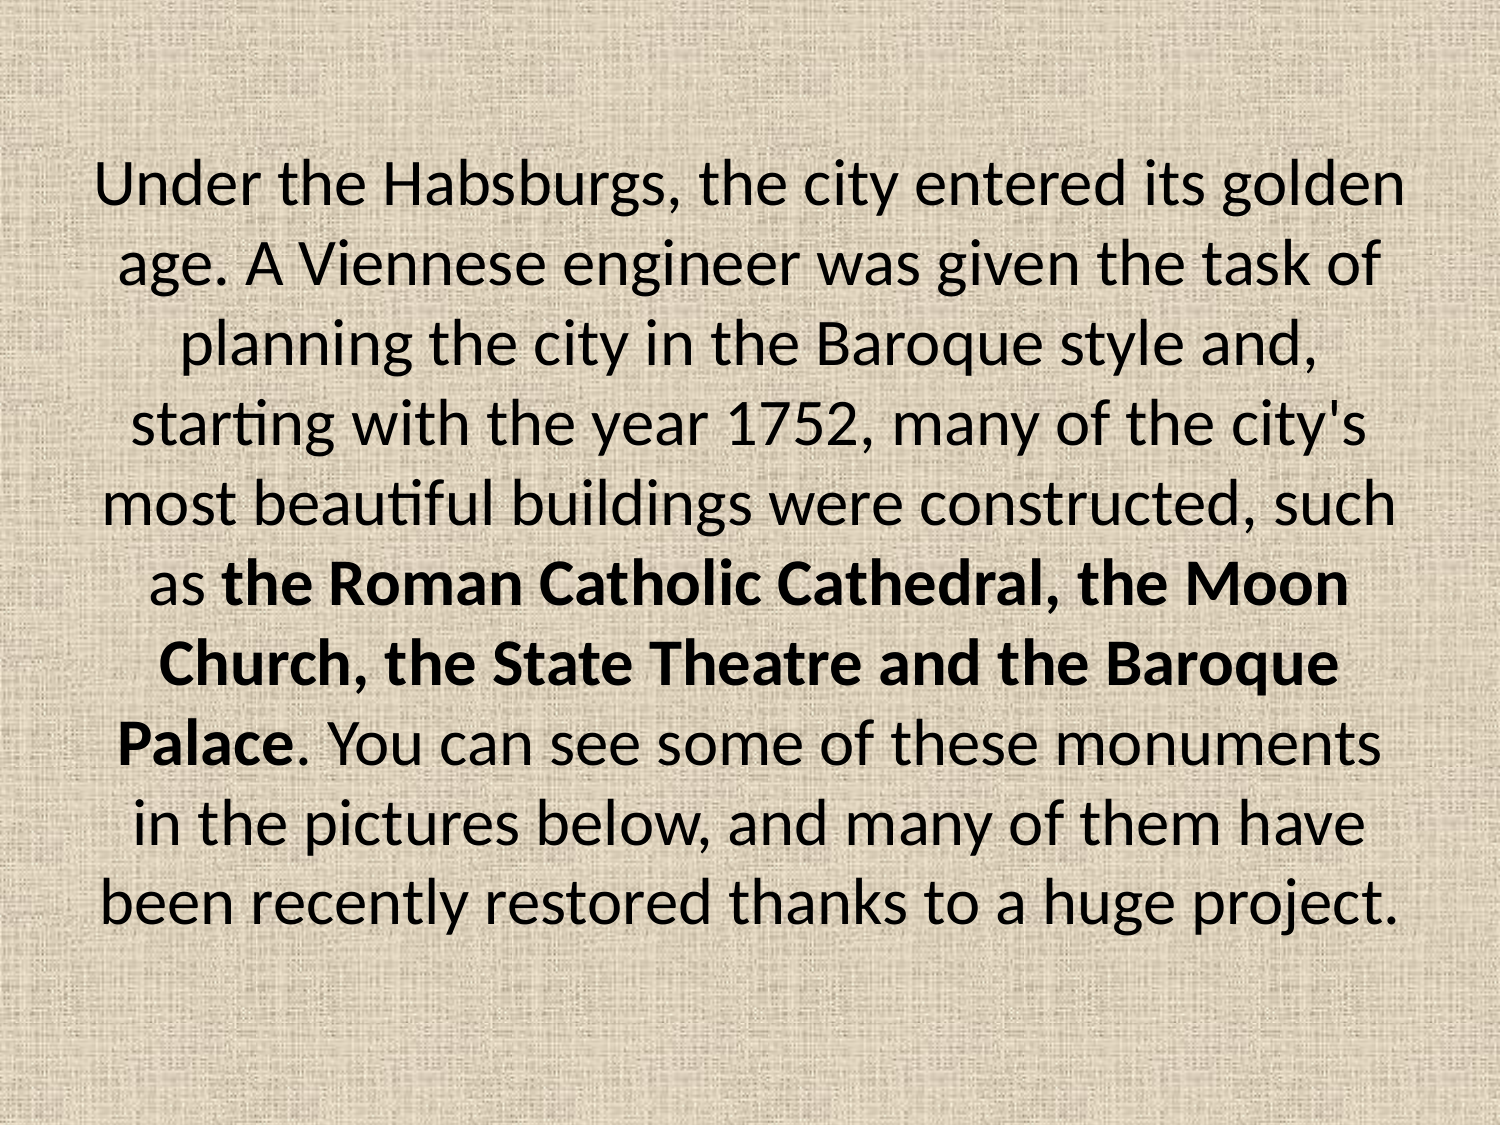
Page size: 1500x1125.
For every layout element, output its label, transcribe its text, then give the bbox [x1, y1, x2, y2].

picture [0, 0, 1500, 1125]
title Under the Habsburgs, the city entered its golden age. A Viennese engineer was given the task of planning the city in the Baroque style and, starting with the year 1752, many of the city's most beautiful buildings were constructed, such as the Roman Catholic Cathedral, the Moon Church, the State Theatre and the Baroque Palace. You can see some of these monuments in the pictures below, and many of them have been recently restored thanks to a huge project. [75, 45, 1425, 233]
